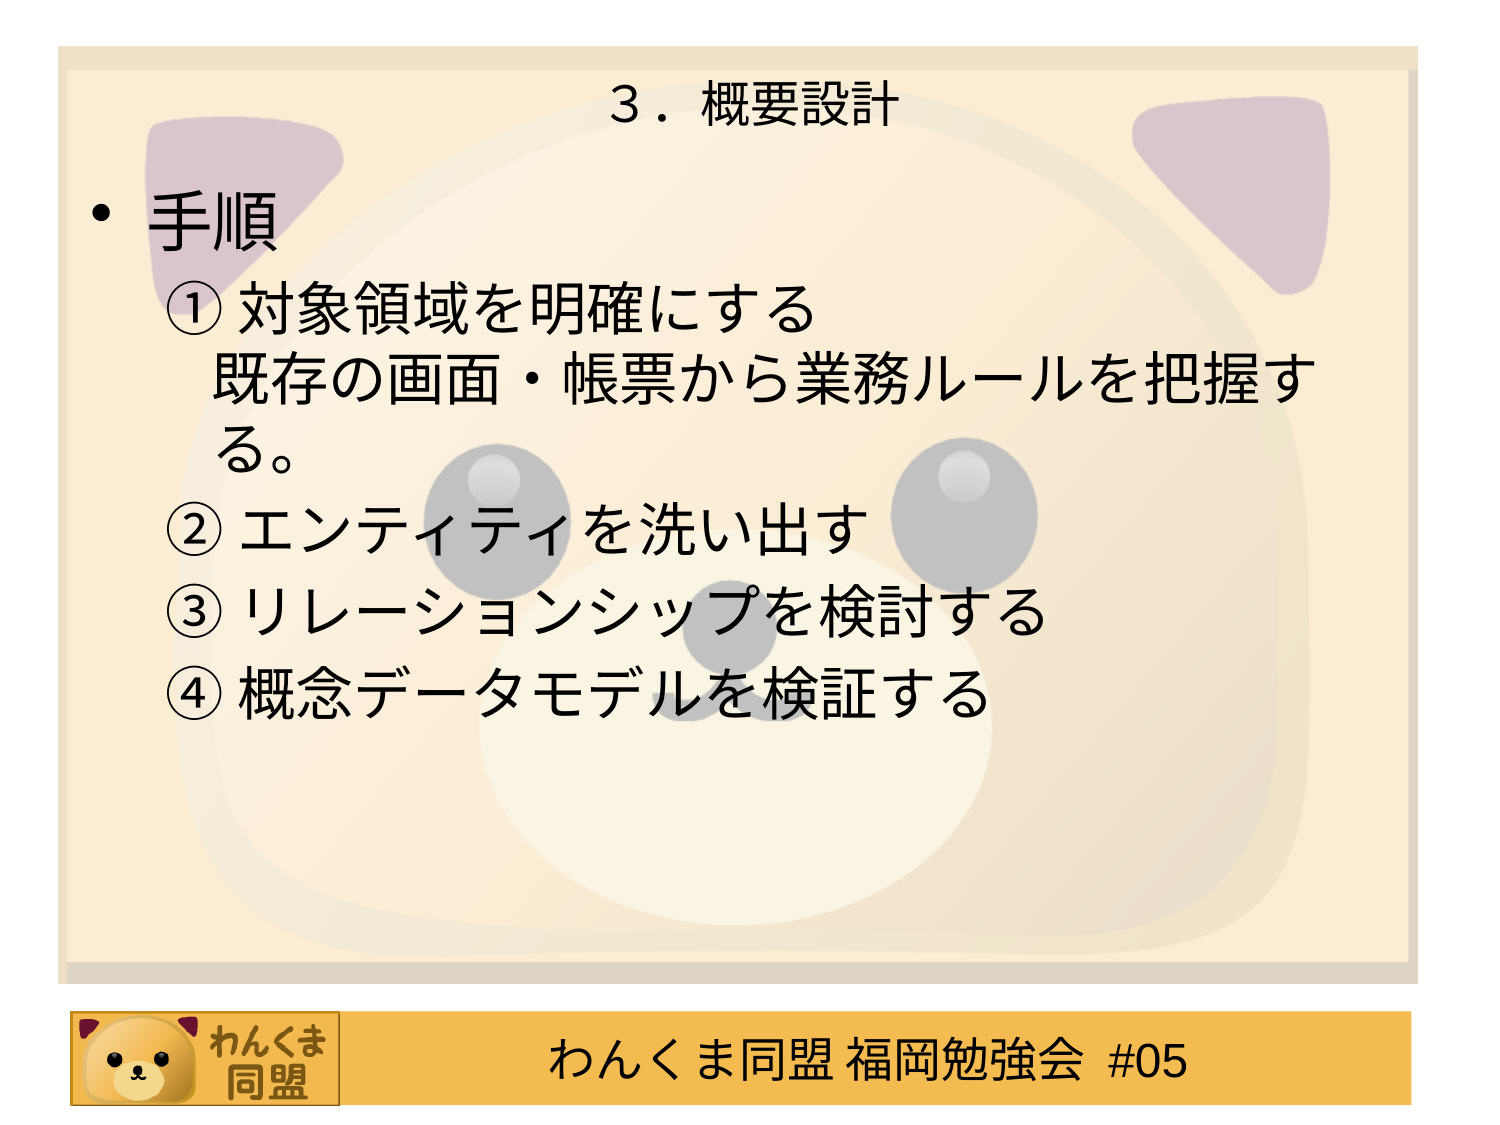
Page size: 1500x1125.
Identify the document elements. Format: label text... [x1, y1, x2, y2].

list 手順 ①対象領域を明確にする 既存の画面・帳票から業務ルールを把握する。 ②エンティティを洗い出す ③リレーションシップを検討する ④概念データモデルを検証する [74, 172, 1426, 1006]
title ３．概要設計 [74, 44, 1426, 162]
picture [70, 1011, 340, 1106]
picture [58, 46, 1418, 984]
